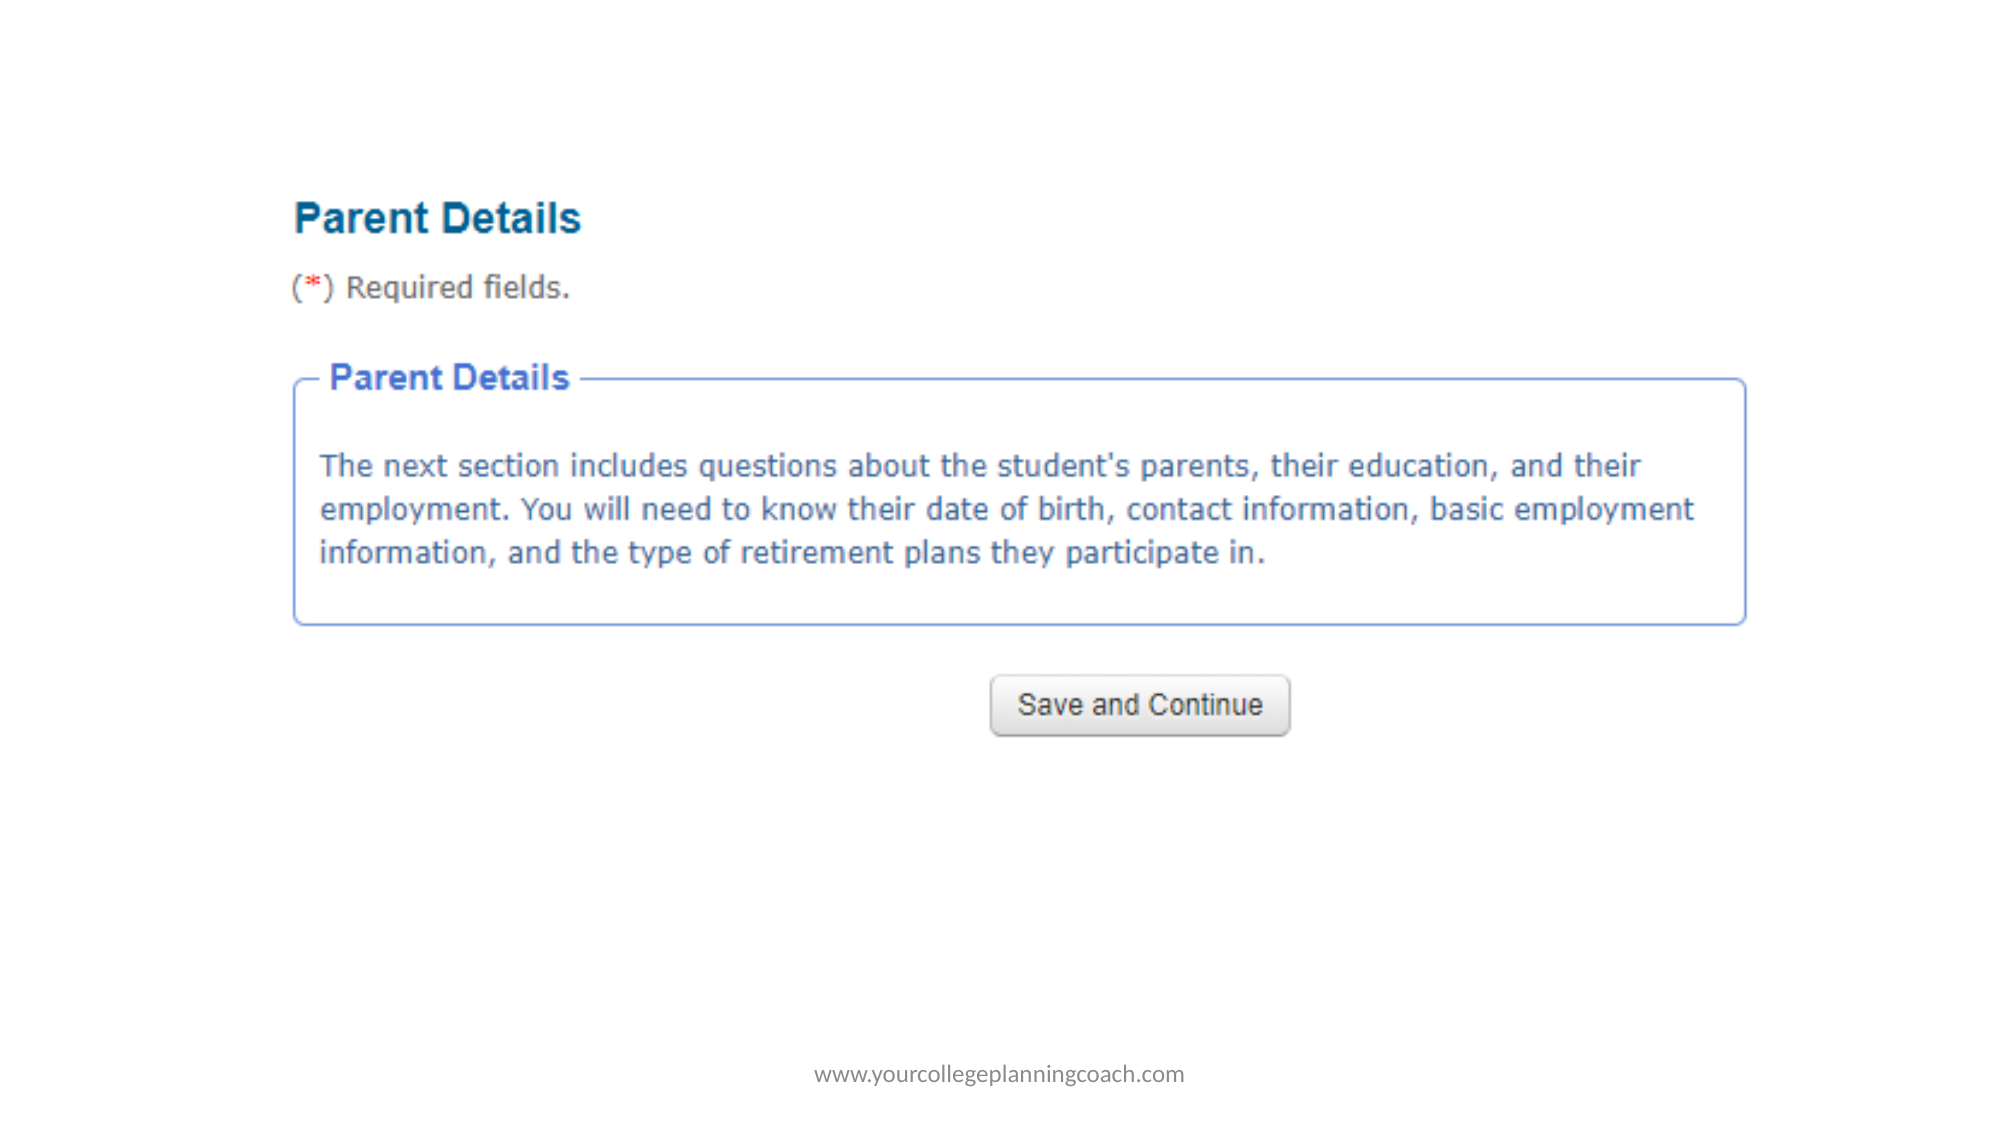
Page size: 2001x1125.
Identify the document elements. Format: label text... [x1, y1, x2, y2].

picture [272, 176, 1757, 964]
footer www.yourcollegeplanningcoach.com [662, 1042, 1338, 1103]
